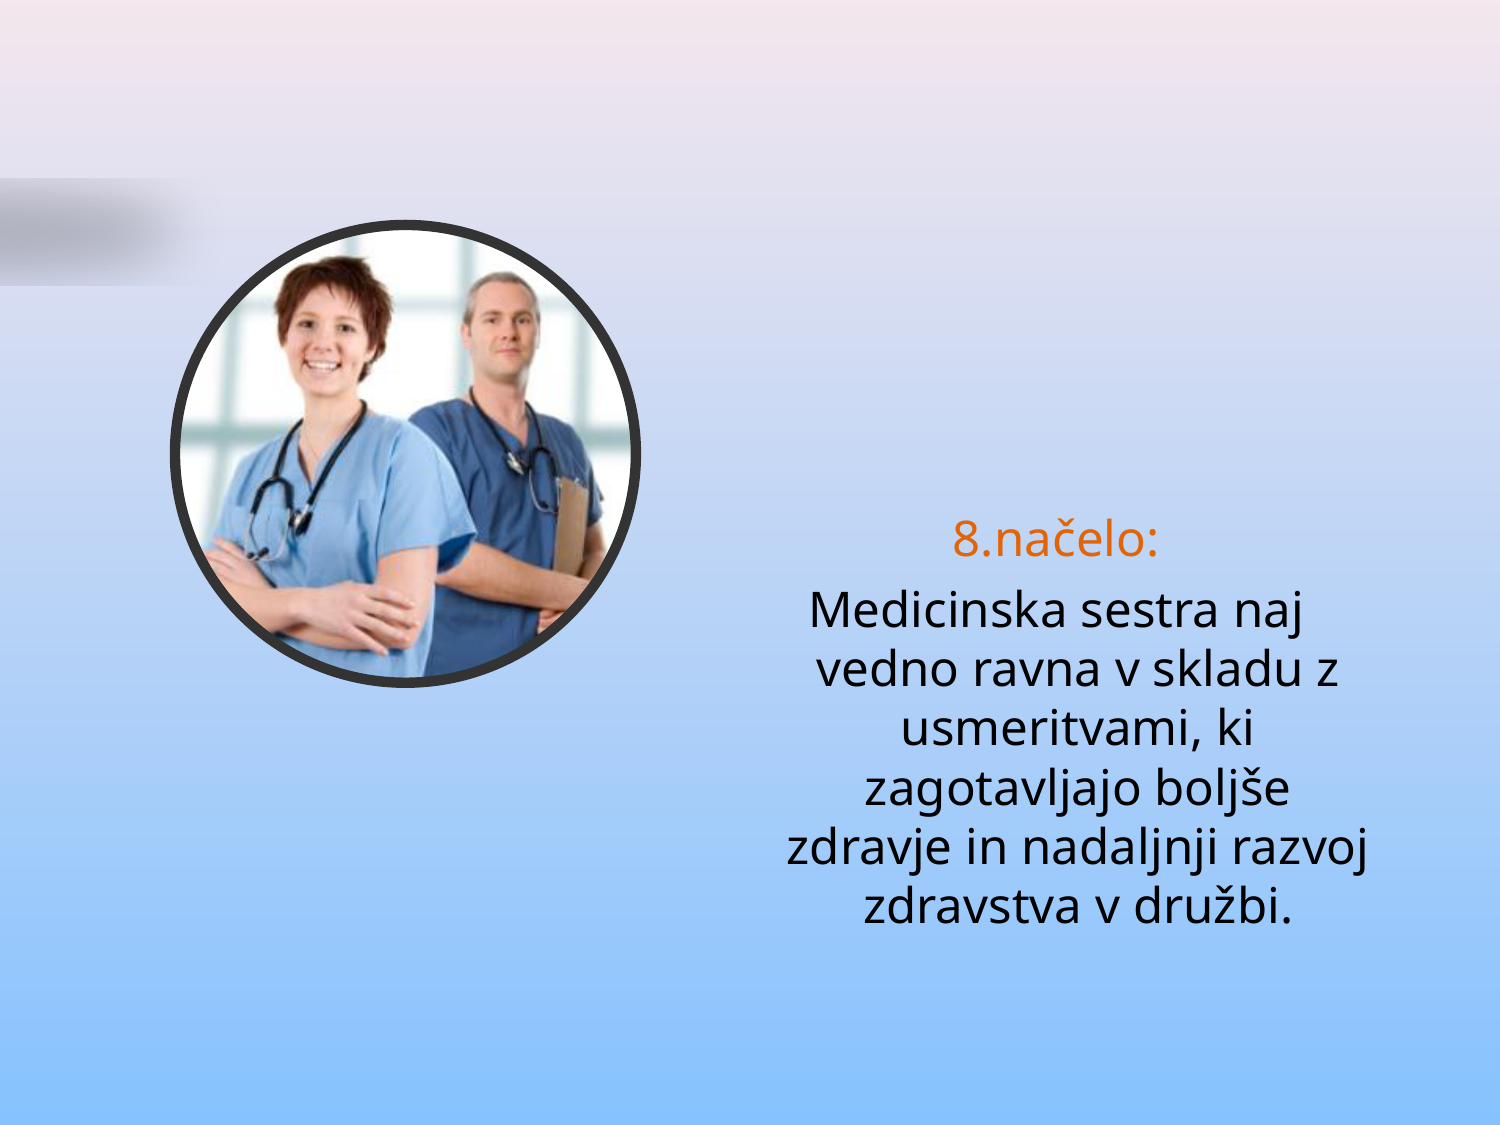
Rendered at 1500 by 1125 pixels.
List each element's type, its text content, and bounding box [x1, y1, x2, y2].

list 8.načelo: Medicinska sestra naj vedno ravna v skladu z usmeritvami, ki zagotavljajo boljše zdravje in nadaljnji razvoj zdravstva v družbi. [725, 500, 1388, 988]
picture [174, 224, 637, 683]
